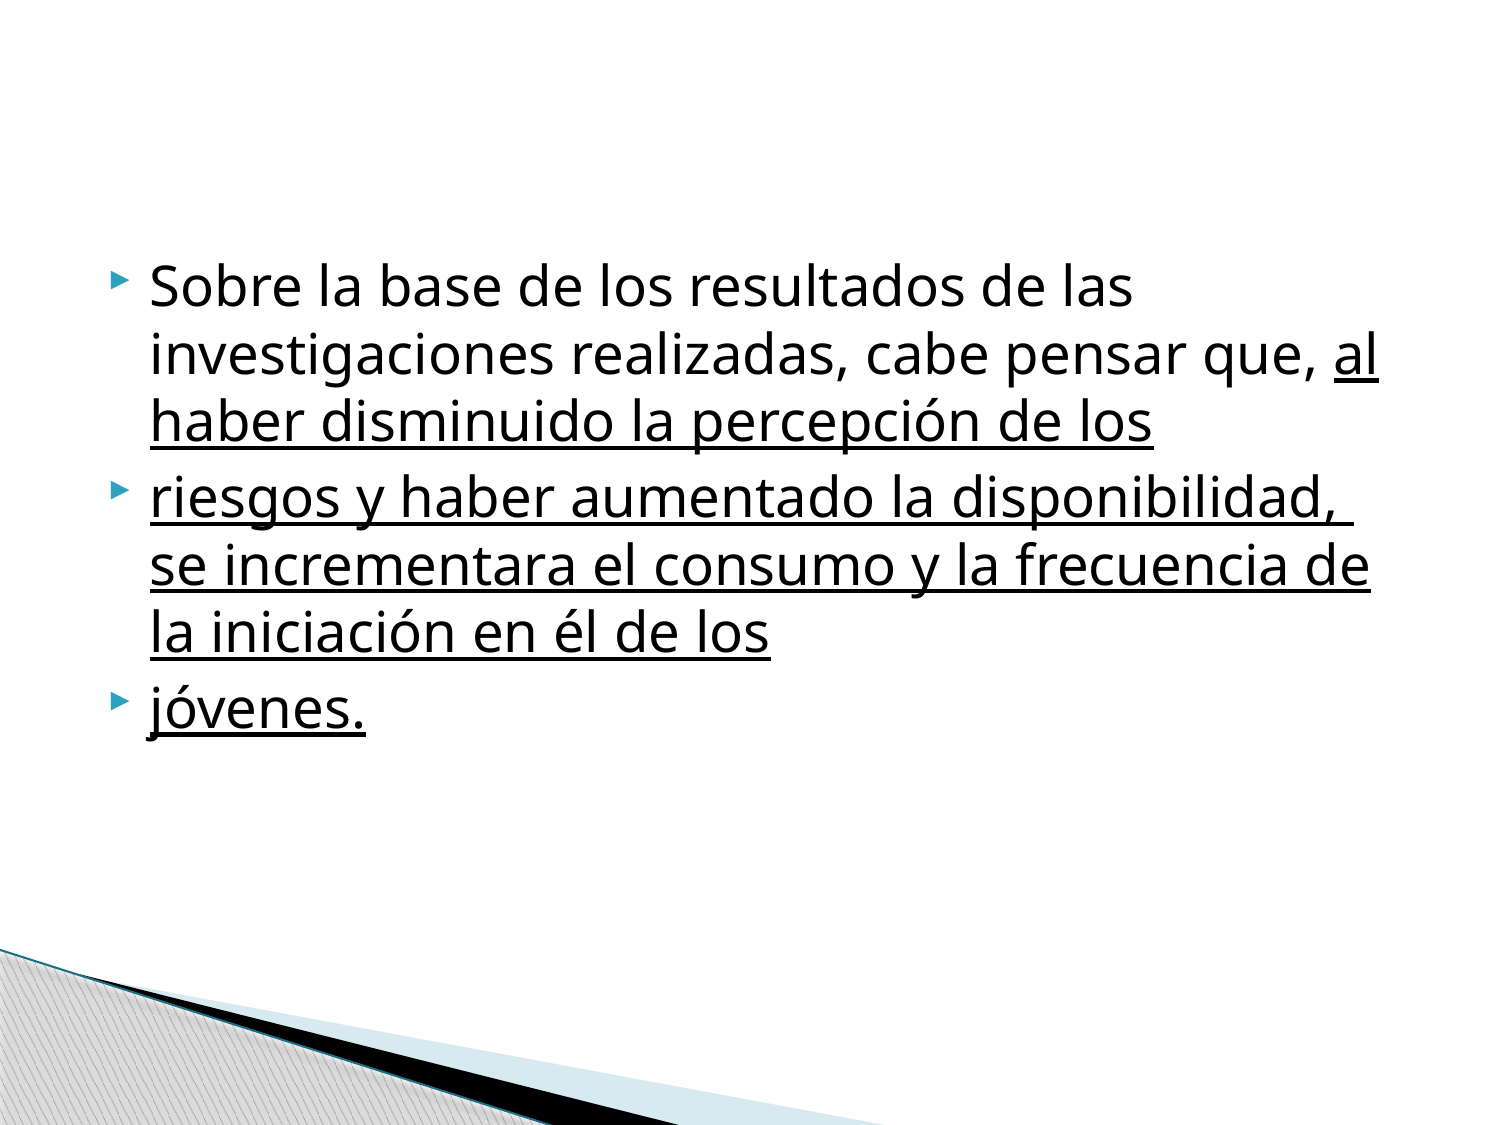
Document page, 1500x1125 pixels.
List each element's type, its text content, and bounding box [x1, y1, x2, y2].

list Sobre la base de los resultados de las investigaciones realizadas, cabe pensar que, al haber disminuido la percepción de los riesgos y haber aumentado la disponibilidad, se incrementara el consumo y la frecuencia de la iniciación en él de los jóvenes. [75, 243, 1425, 986]
